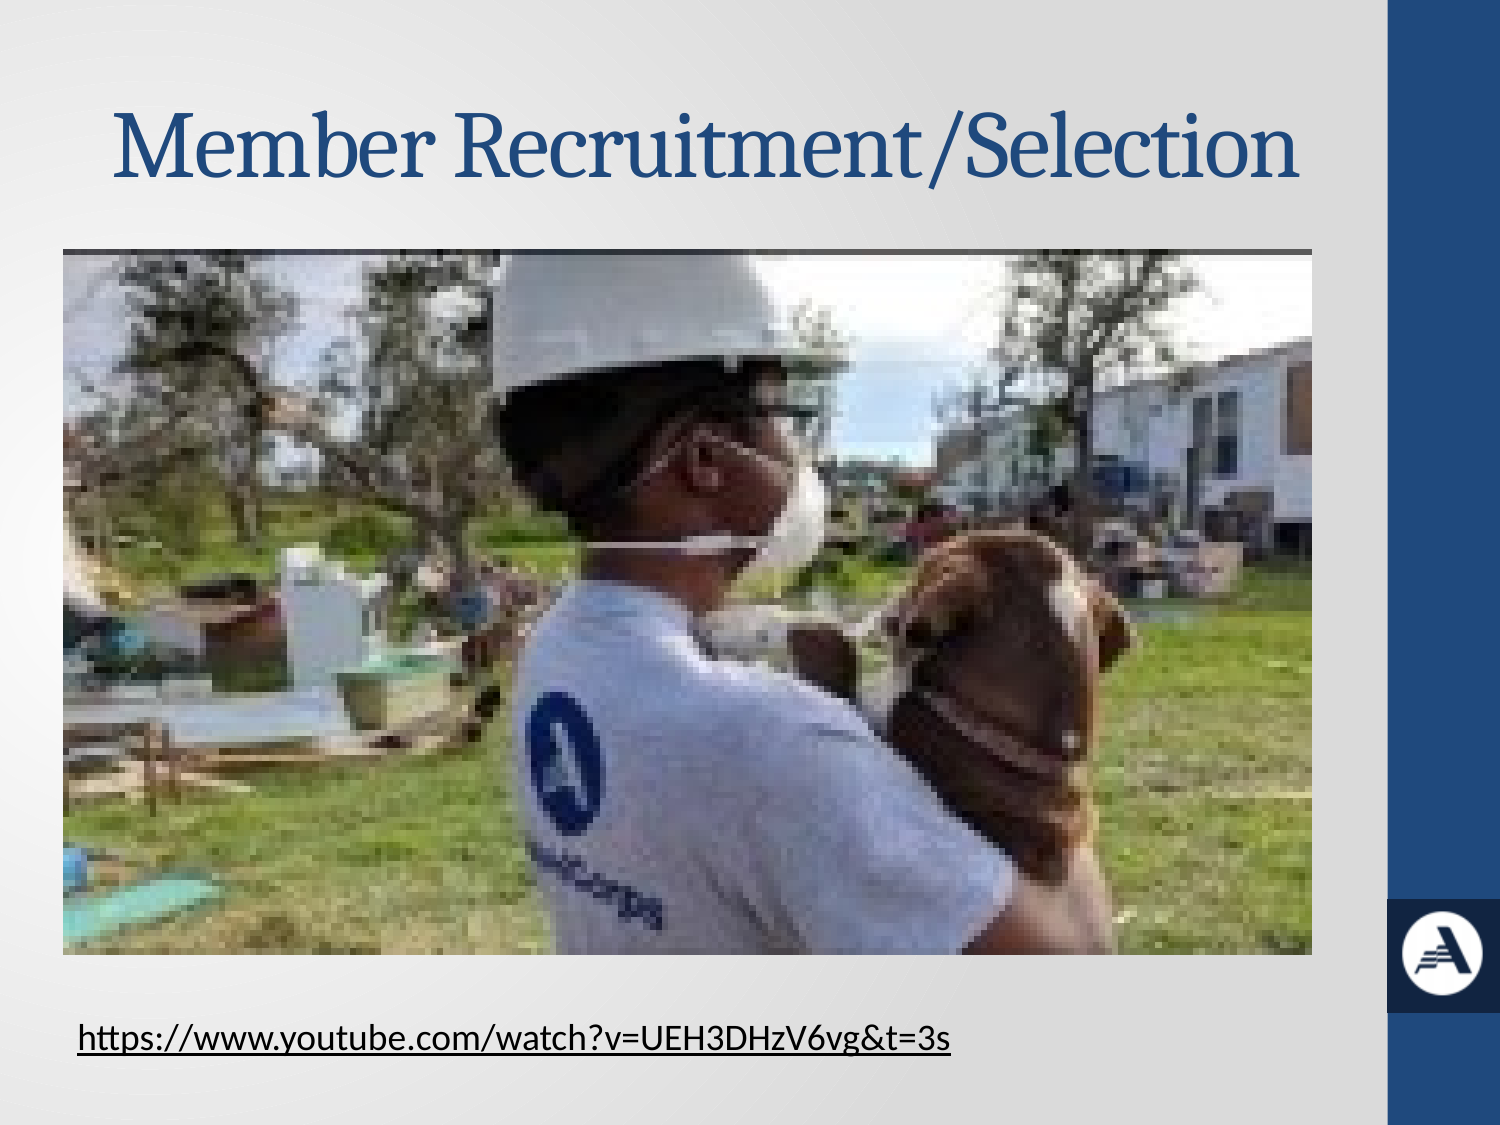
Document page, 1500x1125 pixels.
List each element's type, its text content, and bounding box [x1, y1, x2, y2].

title Member Recruitment/Selection [62, 45, 1350, 233]
picture [1386, 899, 1500, 1014]
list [61, 248, 1313, 956]
text_box https://www.youtube.com/watch?v=UEH3DHzV6vg&t=3s [62, 1006, 975, 1066]
